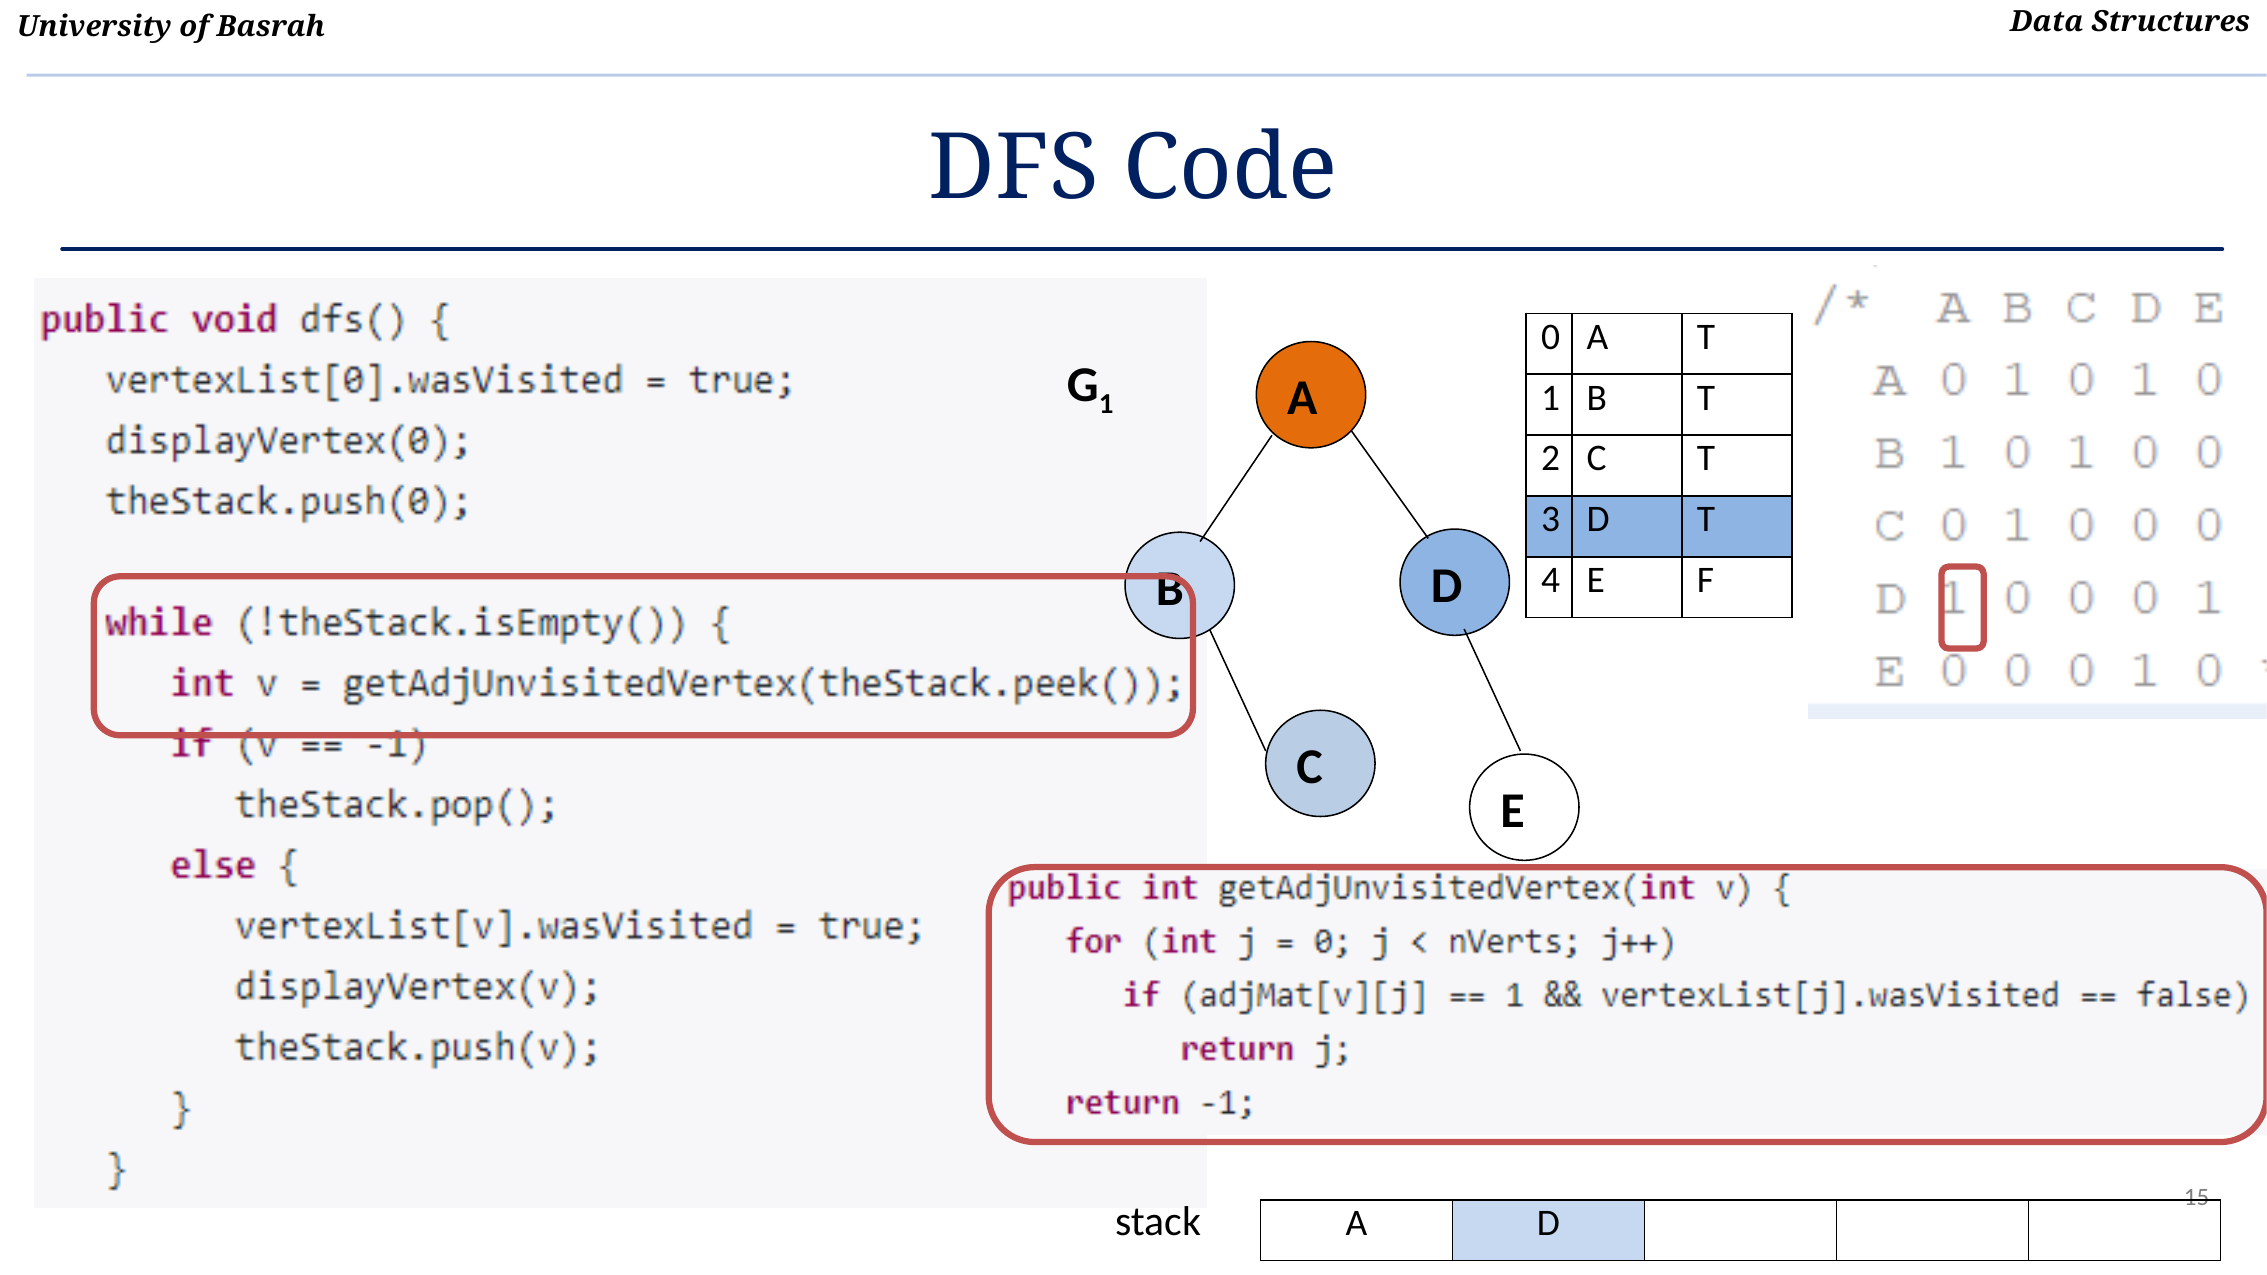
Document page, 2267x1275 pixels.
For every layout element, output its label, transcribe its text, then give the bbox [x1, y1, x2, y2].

table_cell T [1683, 375, 1791, 434]
table_header [2029, 1201, 2220, 1260]
table_header A [1261, 1201, 1452, 1260]
picture [33, 278, 2267, 1209]
table_header [1837, 1201, 2028, 1260]
table_header A [1573, 314, 1681, 373]
table_cell B [1585, 375, 1681, 434]
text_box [1050, 341, 1580, 861]
table_header [1645, 1201, 1836, 1260]
text_box stack [1100, 1185, 1242, 1251]
table_cell T [1683, 436, 1791, 495]
table_cell D [1585, 497, 1681, 556]
table_header 0 [1527, 314, 1571, 339]
table_cell E [1585, 558, 1681, 617]
title DFS Code [0, 75, 2267, 248]
table_header T [1683, 314, 1791, 373]
table_cell F [1683, 558, 1791, 617]
picture [1807, 265, 2267, 719]
table_cell C [1585, 436, 1681, 495]
table_cell T [1683, 497, 1791, 556]
table_header D [1453, 1201, 1644, 1260]
